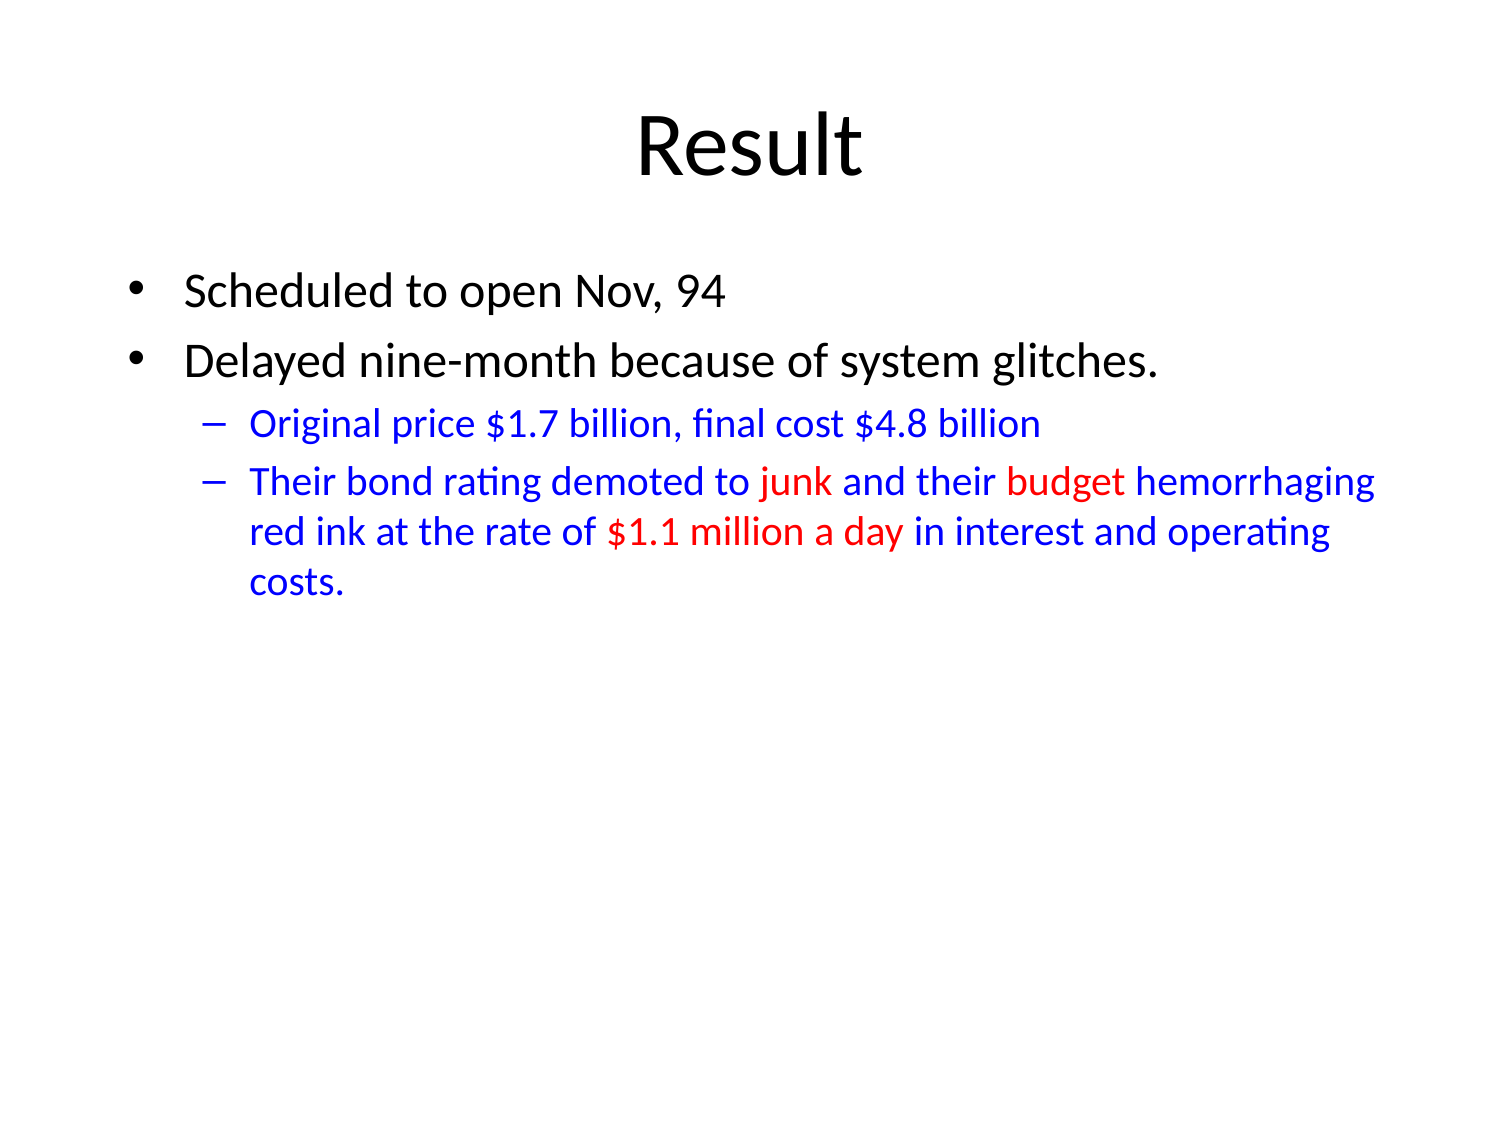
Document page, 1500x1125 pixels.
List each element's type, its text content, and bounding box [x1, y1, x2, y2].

list Scheduled to open Nov, 94 Delayed nine-month because of system glitches. Original price $1.7 billion, final cost $4.8 billion Their bond rating demoted to junk and their budget hemorrhaging red ink at the rate of $1.1 million a day in interest and operating costs. [112, 249, 1438, 1013]
title Result [75, 45, 1425, 233]
